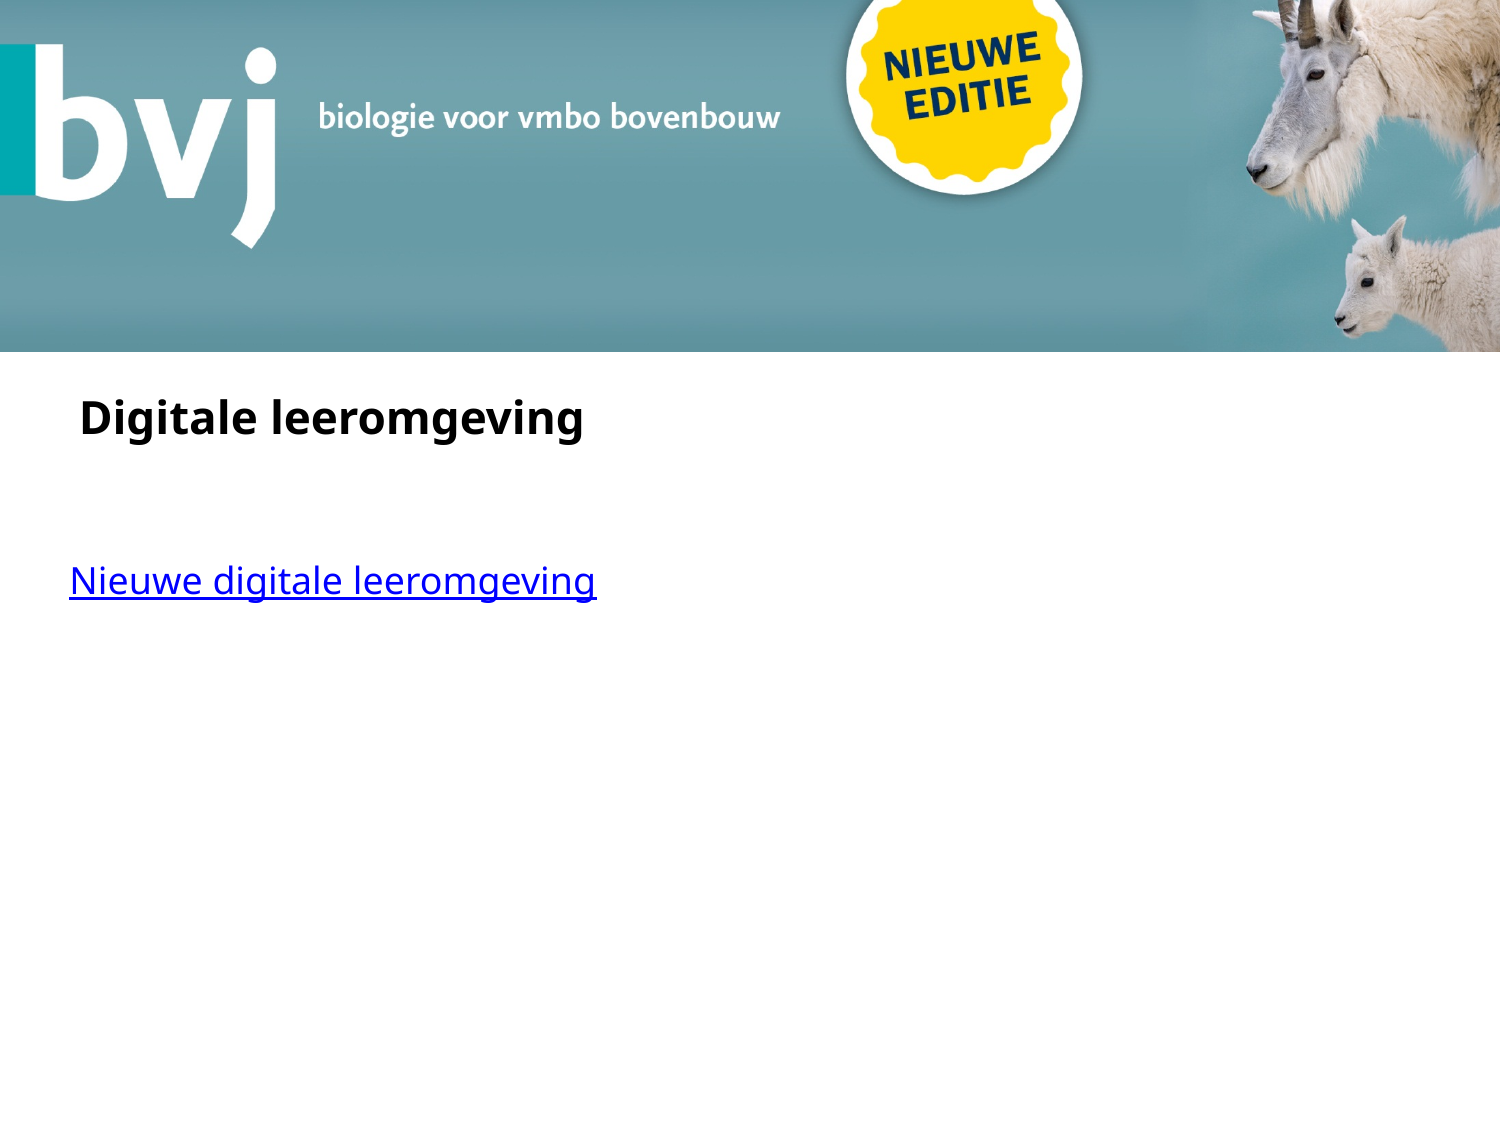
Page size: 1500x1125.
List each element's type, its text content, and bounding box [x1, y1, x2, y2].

text_box Nieuwe digitale leeromgeving [54, 459, 612, 660]
text_box Digitale leeromgeving [63, 381, 600, 452]
picture [0, 0, 1500, 352]
